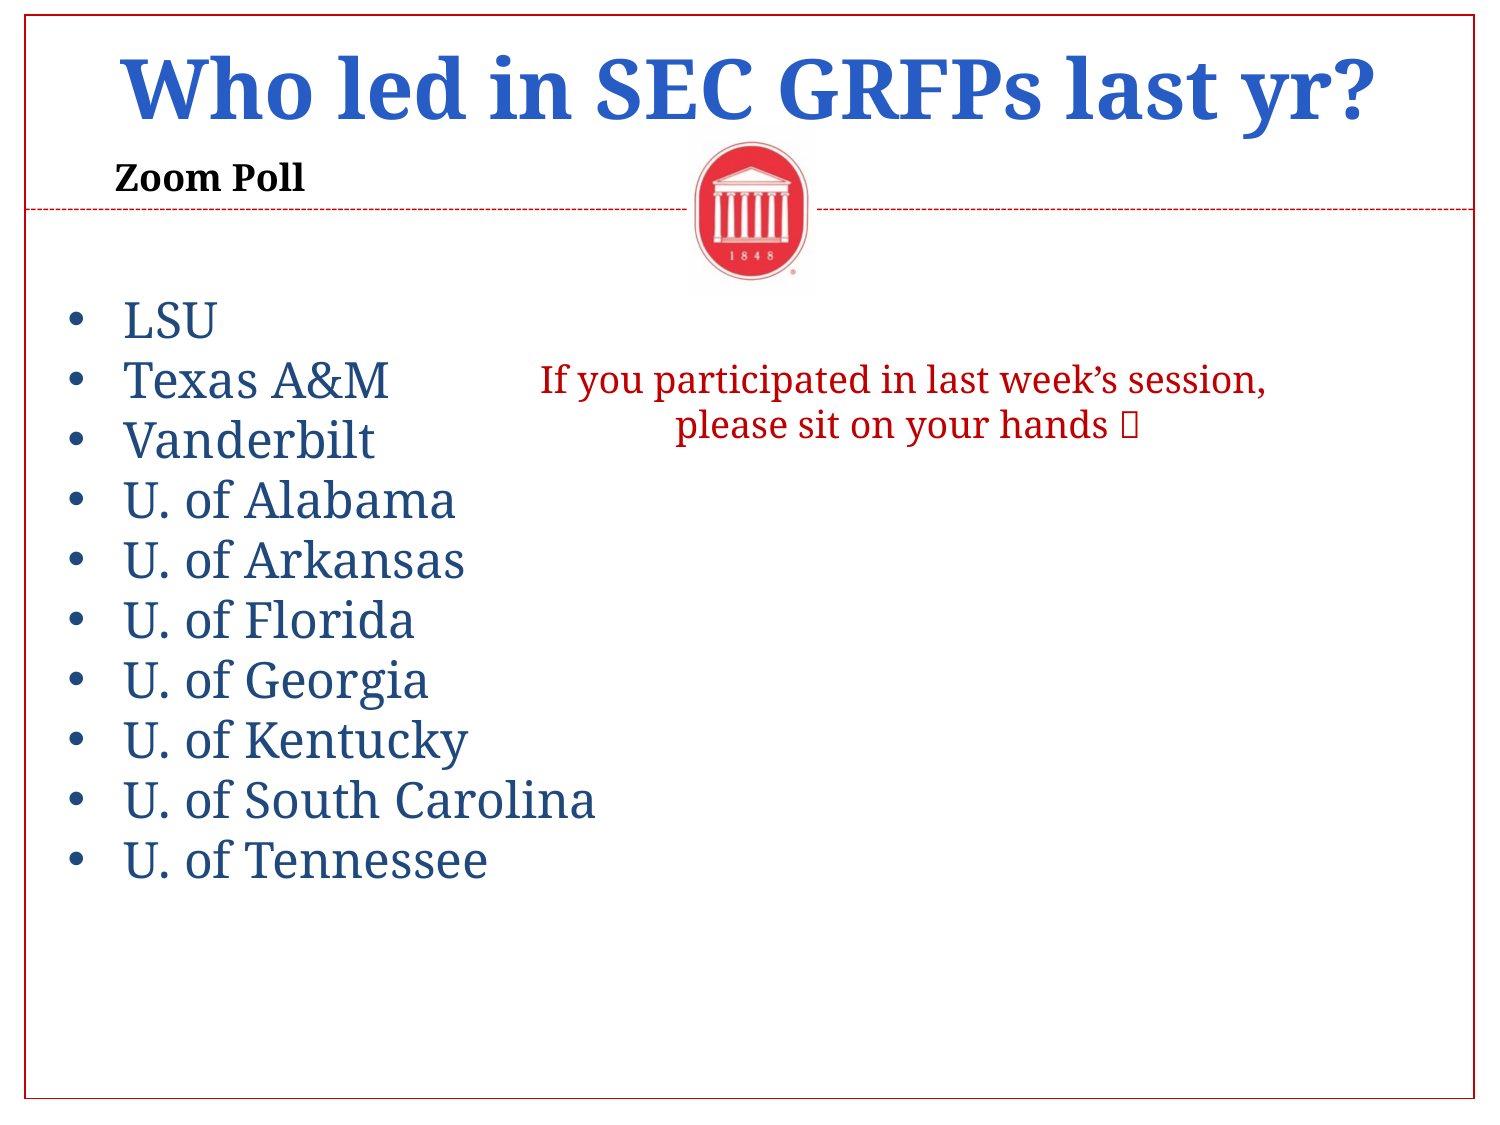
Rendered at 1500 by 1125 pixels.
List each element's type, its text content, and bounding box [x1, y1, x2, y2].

text_box LSU Texas A&M Vanderbilt U. of Alabama U. of Arkansas U. of Florida U. of Georgia U. of Kentucky U. of South Carolina U. of Tennessee [52, 280, 775, 1016]
text_box Zoom Poll [99, 101, 363, 207]
text_box If you participated in last week’s session, please sit on your hands  [525, 349, 1282, 454]
title Who led in SEC GRFPs last yr? [0, 19, 1500, 144]
picture [687, 144, 816, 297]
